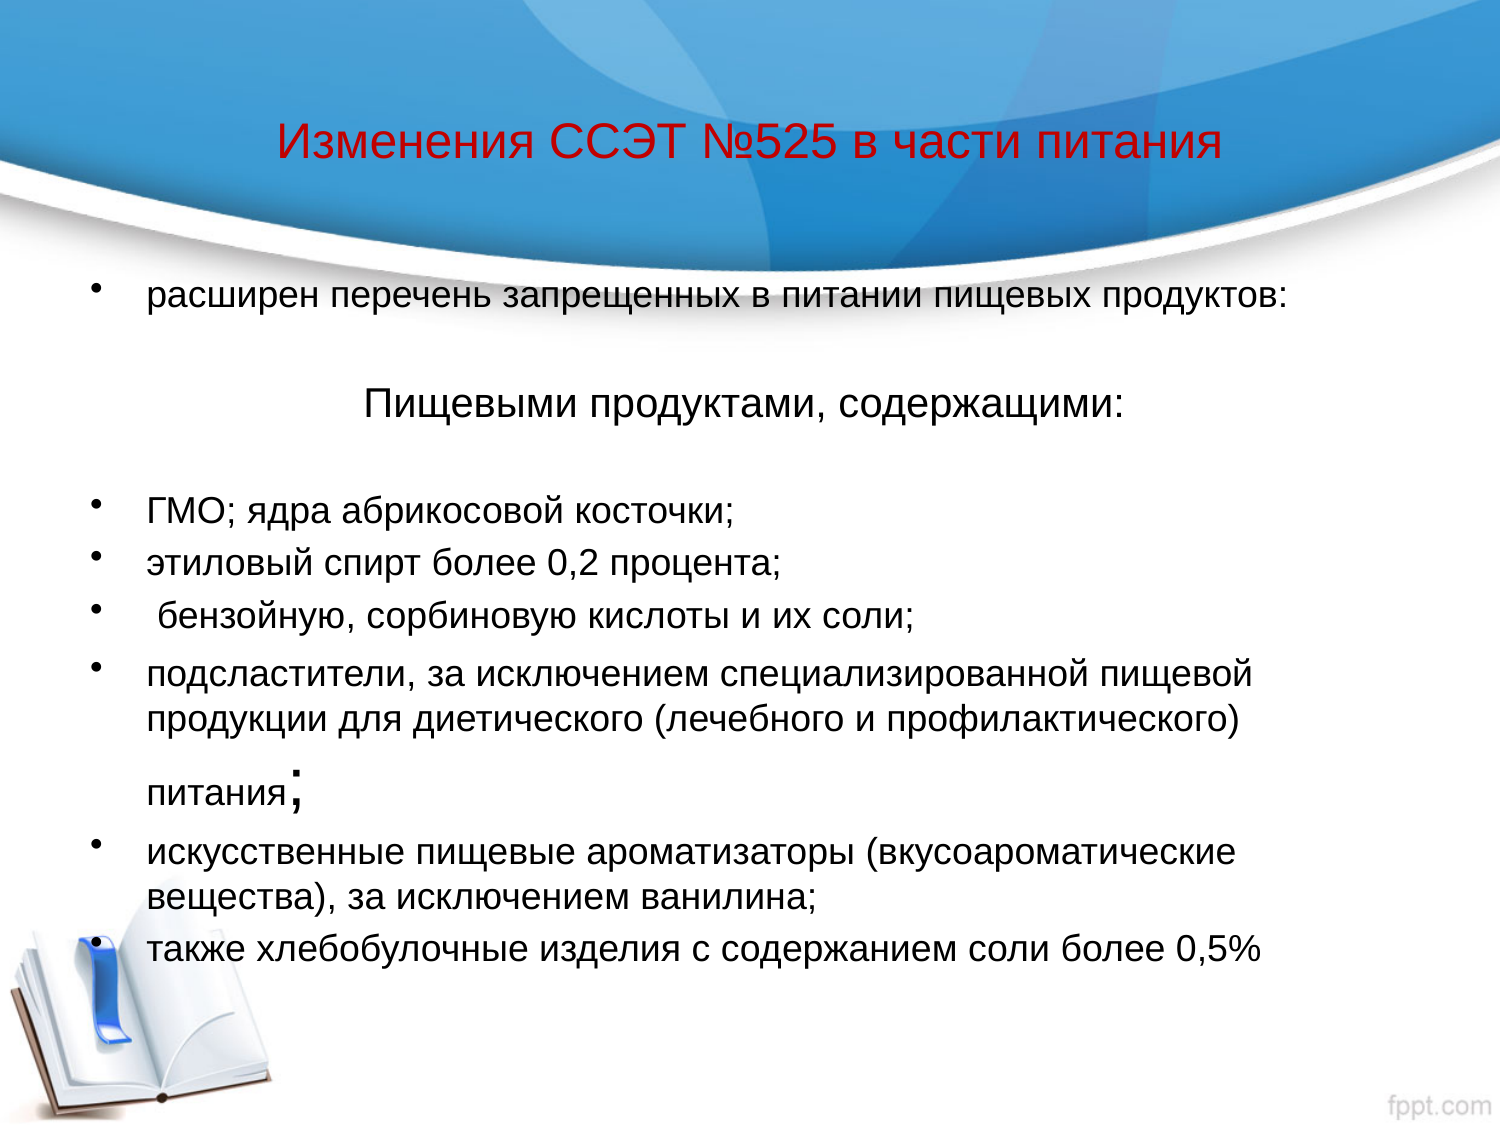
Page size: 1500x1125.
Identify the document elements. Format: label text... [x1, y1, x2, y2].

title Изменения ССЭТ №525 в части питания [74, 44, 1426, 233]
list расширен перечень запрещенных в питании пищевых продуктов: Пищевыми продуктами, содержащими: ГМО; ядра абрикосовой косточки; этиловый спирт более 0,2 процента; бензойную, сорбиновую кислоты и их соли; подсластители, за исключением специализированной пищевой продукции для диетического (лечебного и профилактического) питания; искусственные пищевые ароматизаторы (вкусоароматические вещества), за исключением ванилина; также хлебобулочные изделия с содержанием соли более 0,5% [74, 262, 1426, 1006]
picture [0, 0, 1500, 1125]
